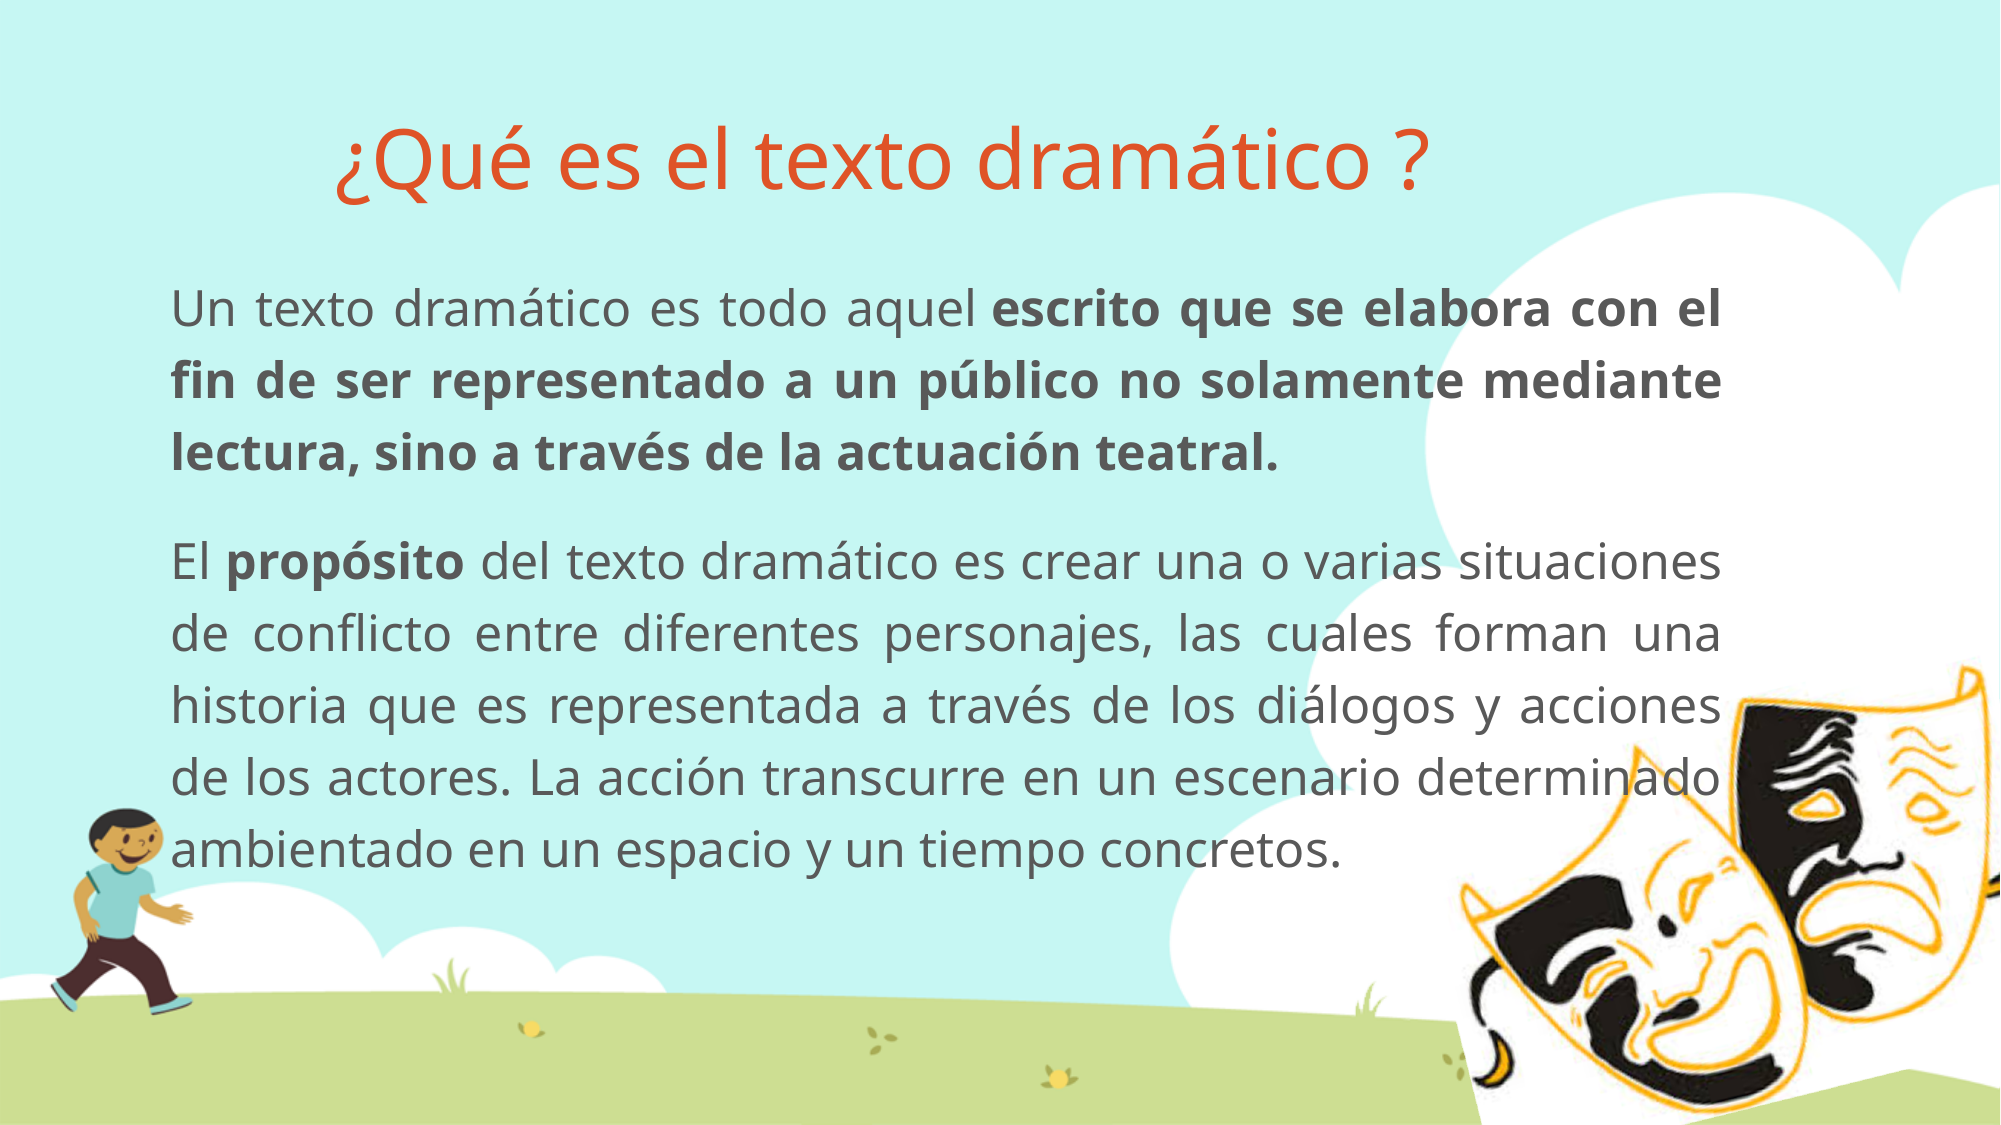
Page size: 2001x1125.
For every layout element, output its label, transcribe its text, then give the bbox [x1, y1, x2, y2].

picture [0, 0, 2001, 1125]
title ¿Qué es el texto dramático ? [212, 27, 1555, 216]
list Un texto dramático es todo aquel escrito que se elabora con el fin de ser representado a un público no solamente mediante lectura, sino a través de la actuación teatral. El propósito del texto dramático es crear una o varias situaciones de conflicto entre diferentes personajes, las cuales forman una historia que es representada a través de los diálogos y acciones de los actores. La acción transcurre en un escenario determinado ambientado en un espacio y un tiempo concretos. [147, 256, 1739, 905]
